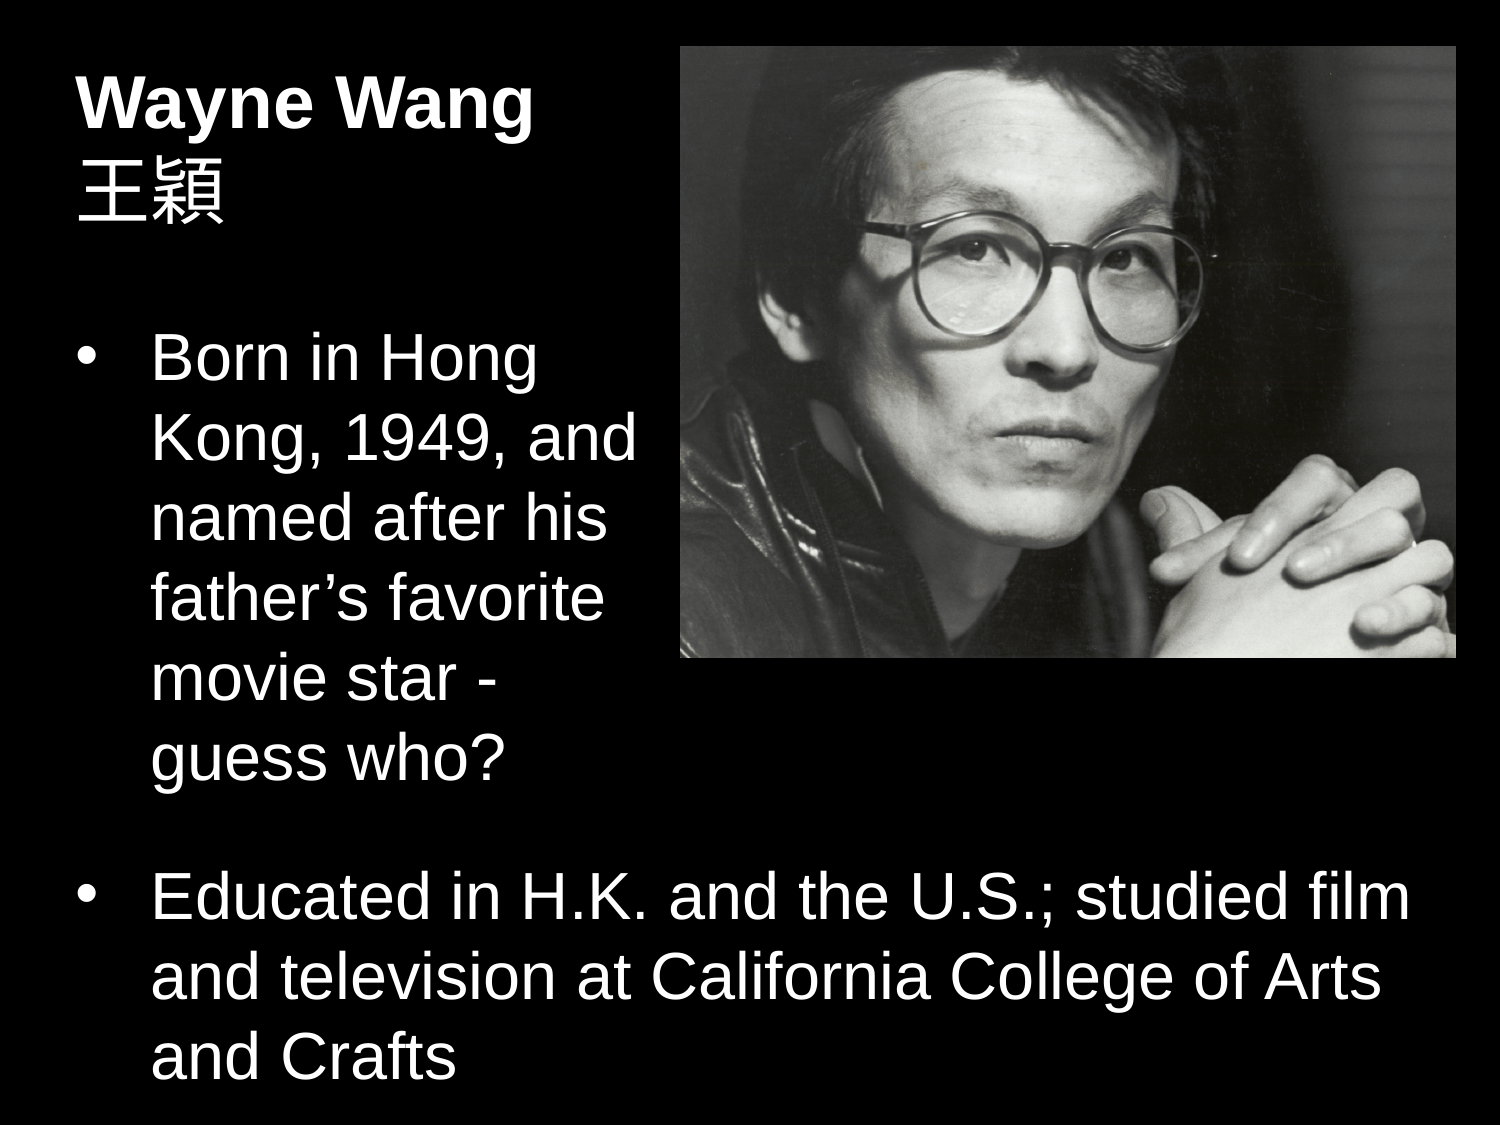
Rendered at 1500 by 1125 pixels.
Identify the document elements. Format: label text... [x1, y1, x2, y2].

picture [680, 46, 1456, 658]
text_box Educated in H.K. and the U.S.; studied film and television at California College of Arts and Crafts [61, 845, 1456, 1100]
text_box Wayne Wang 王穎 Born in Hong Kong, 1949, and named after his father’s favorite movie star -guess who? [61, 46, 681, 801]
